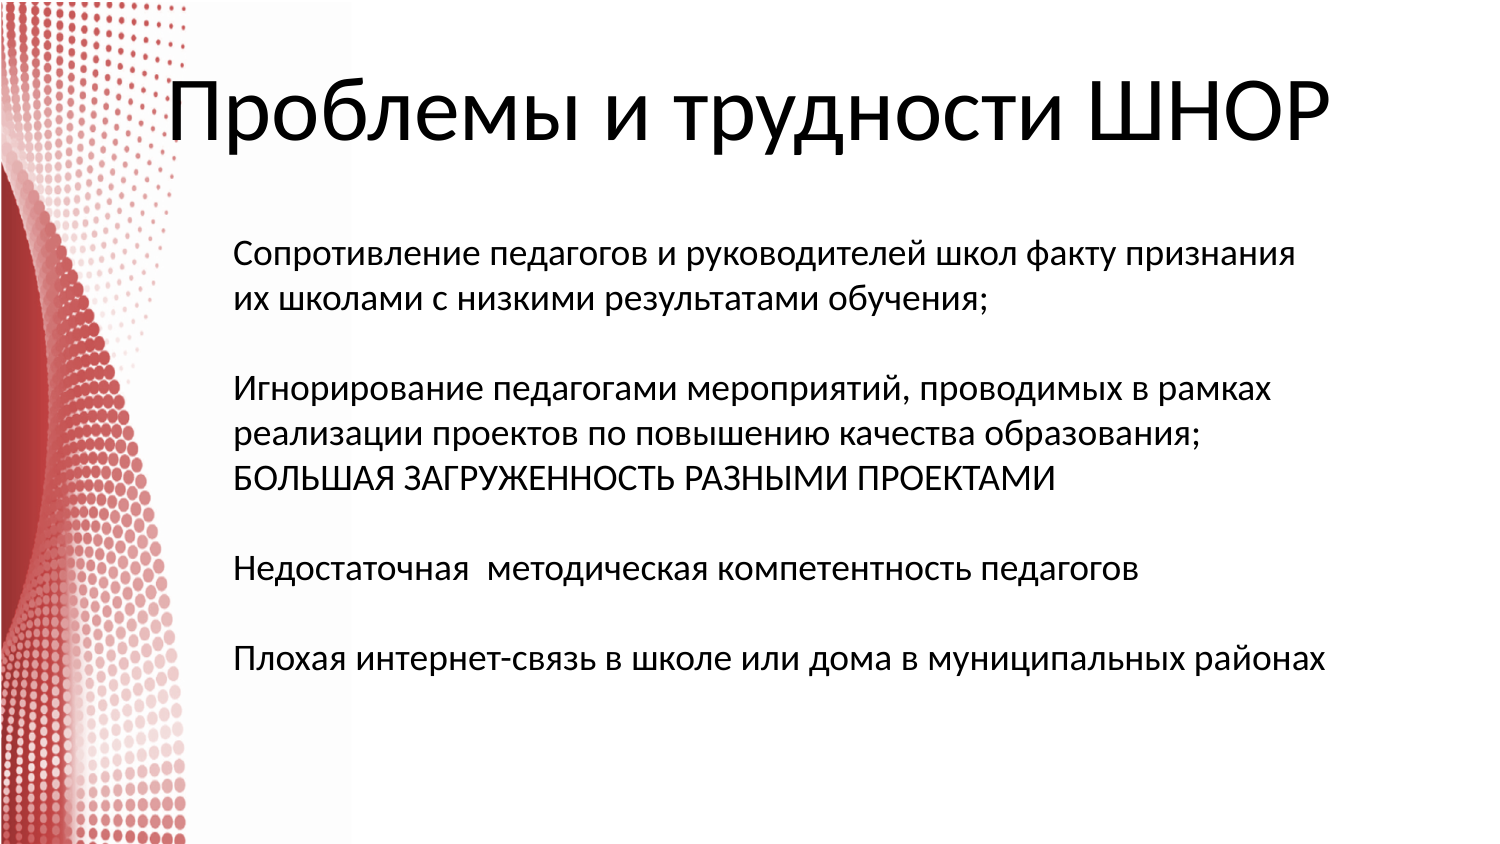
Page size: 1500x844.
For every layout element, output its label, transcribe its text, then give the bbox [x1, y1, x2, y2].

picture [0, 3, 598, 844]
title Проблемы и трудности ШНОР [75, 33, 1425, 175]
text_box Сопротивление педагогов и руководителей школ факту признания их школами с низкими результатами обучения; Игнорирование педагогами мероприятий, проводимых в рамках реализации проектов по повышению качества образования; БОЛЬШАЯ ЗАГРУЖЕННОСТЬ РАЗНЫМИ ПРОЕКТАМИ Недостаточная методическая компетентность педагогов Плохая интернет-связь в школе или дома в муниципальных районах [218, 220, 1353, 686]
